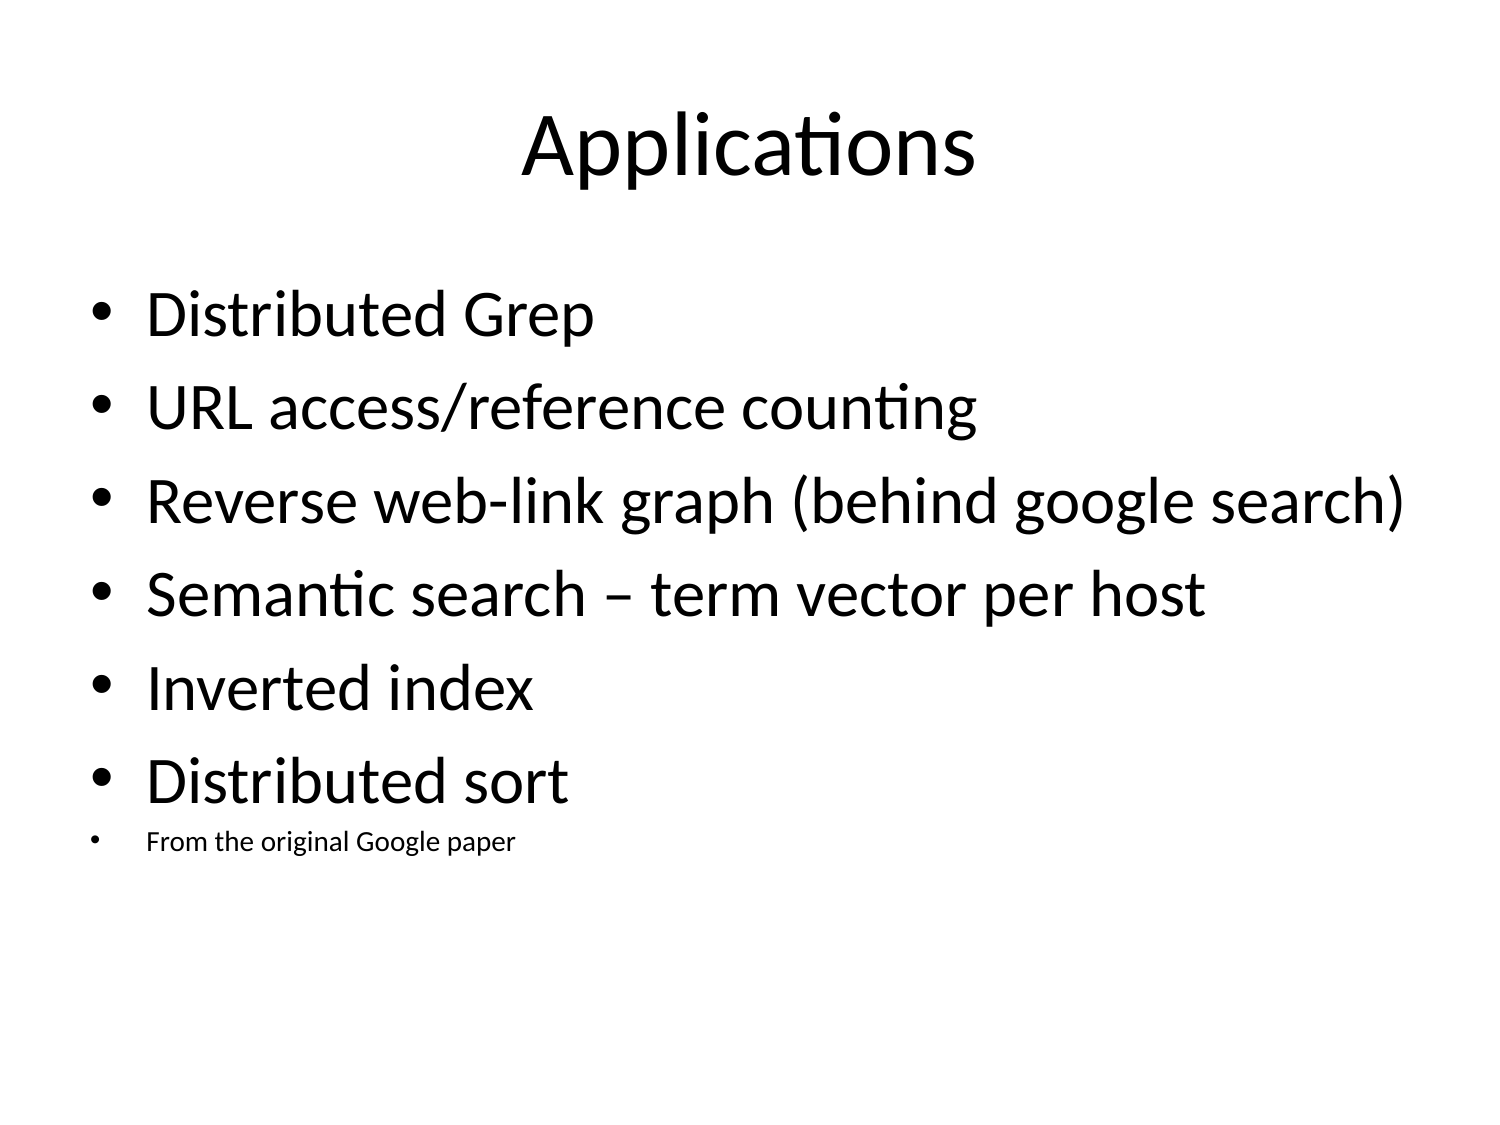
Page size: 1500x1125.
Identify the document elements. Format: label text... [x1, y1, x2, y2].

list Distributed Grep URL access/reference counting Reverse web-link graph (behind google search) Semantic search – term vector per host Inverted index Distributed sort From the original Google paper [74, 262, 1426, 1006]
title Applications [74, 44, 1426, 233]
